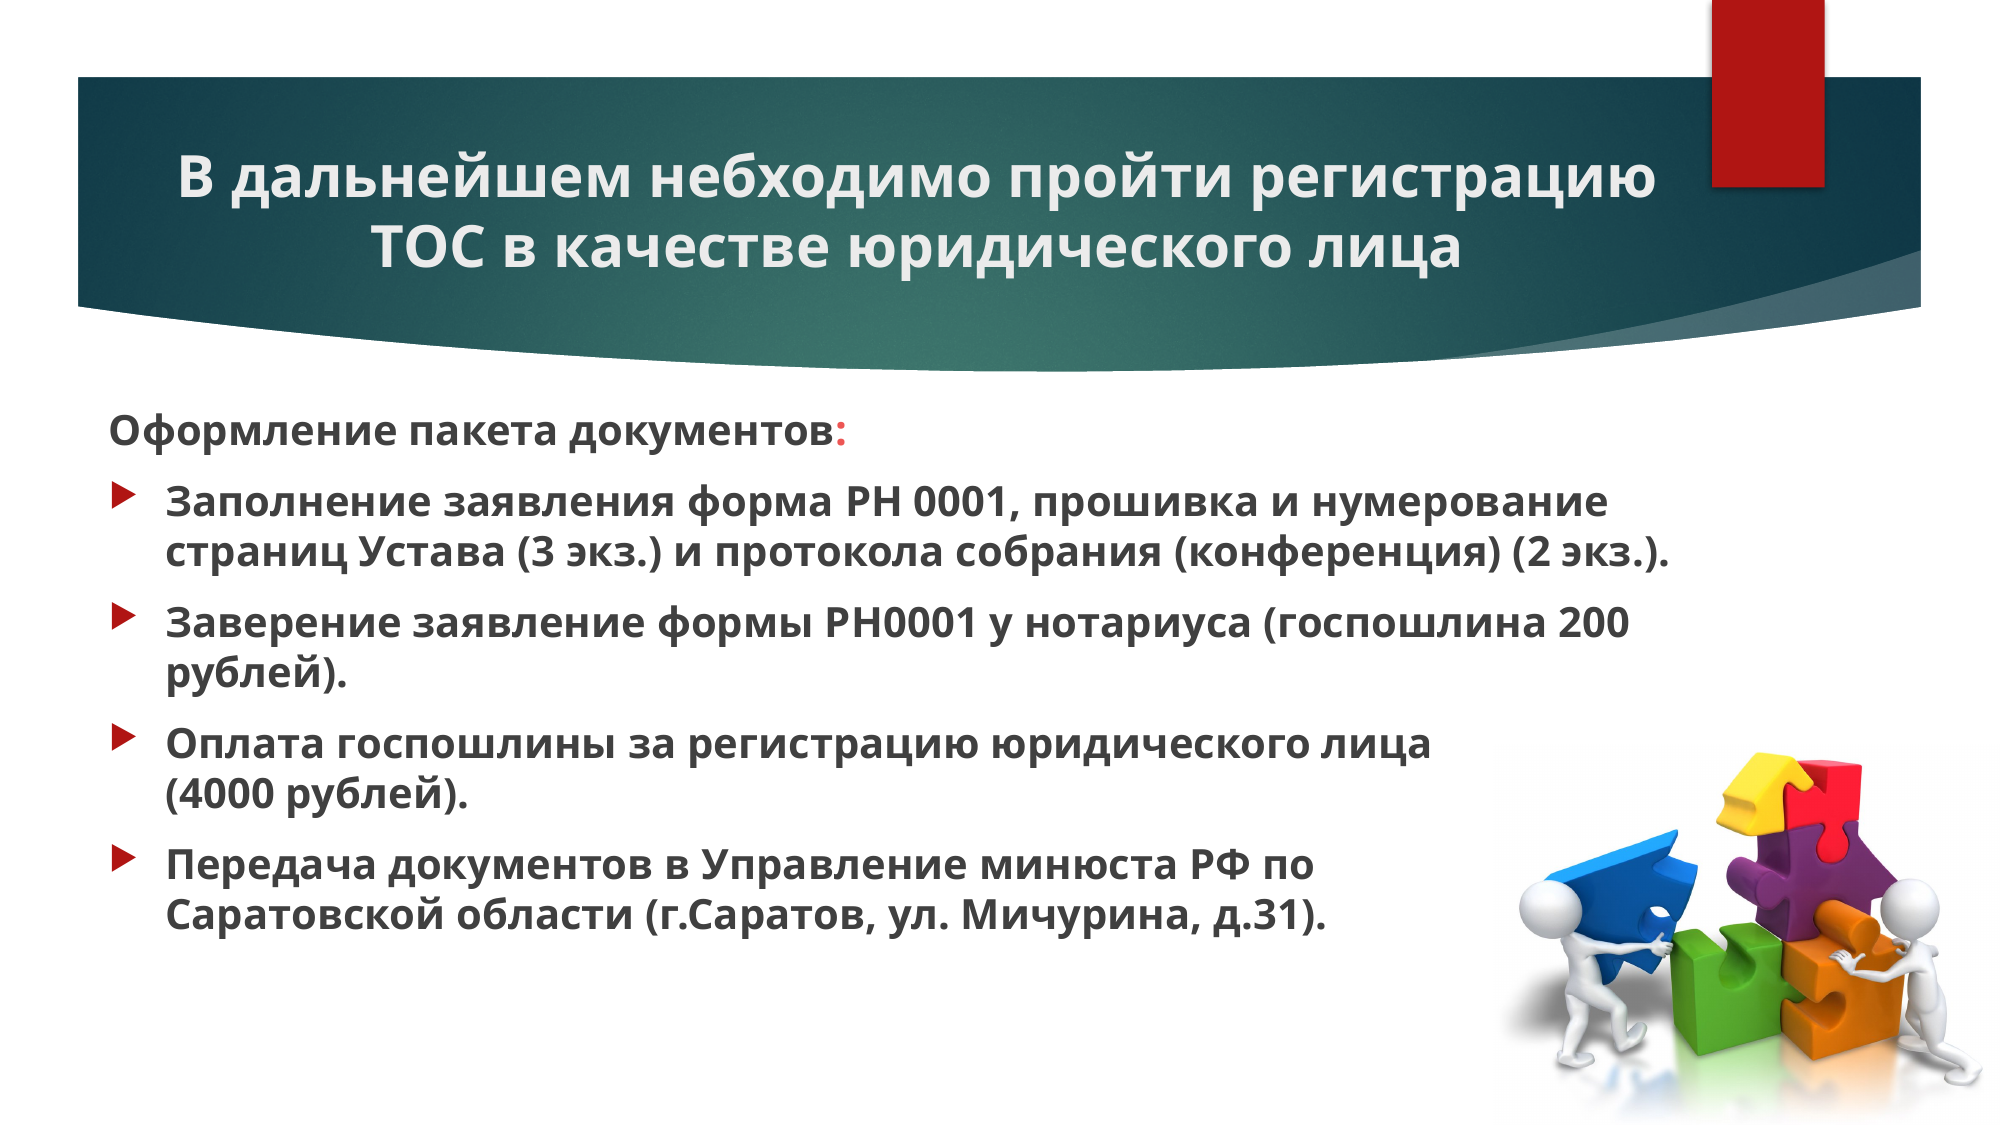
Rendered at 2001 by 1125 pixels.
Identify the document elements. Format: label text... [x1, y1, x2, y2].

picture [1493, 744, 2000, 1125]
title В дальнейшем небходимо пройти регистрацию ТОС в качестве юридического лица [128, 106, 1707, 312]
list Оформление пакета документов: Заполнение заявления форма РН 0001, прошивка и нумерование страниц Устава (3 экз.) и протокола собрания (конференция) (2 экз.). Заверение заявление формы РН0001 у нотариуса (госпошлина 200 рублей). Оплата госпошлины за регистрацию юридического лица (4000 рублей). Передача документов в Управление минюста РФ по Саратовской области (г.Саратов, ул. Мичурина, д.31). [93, 395, 1707, 1011]
